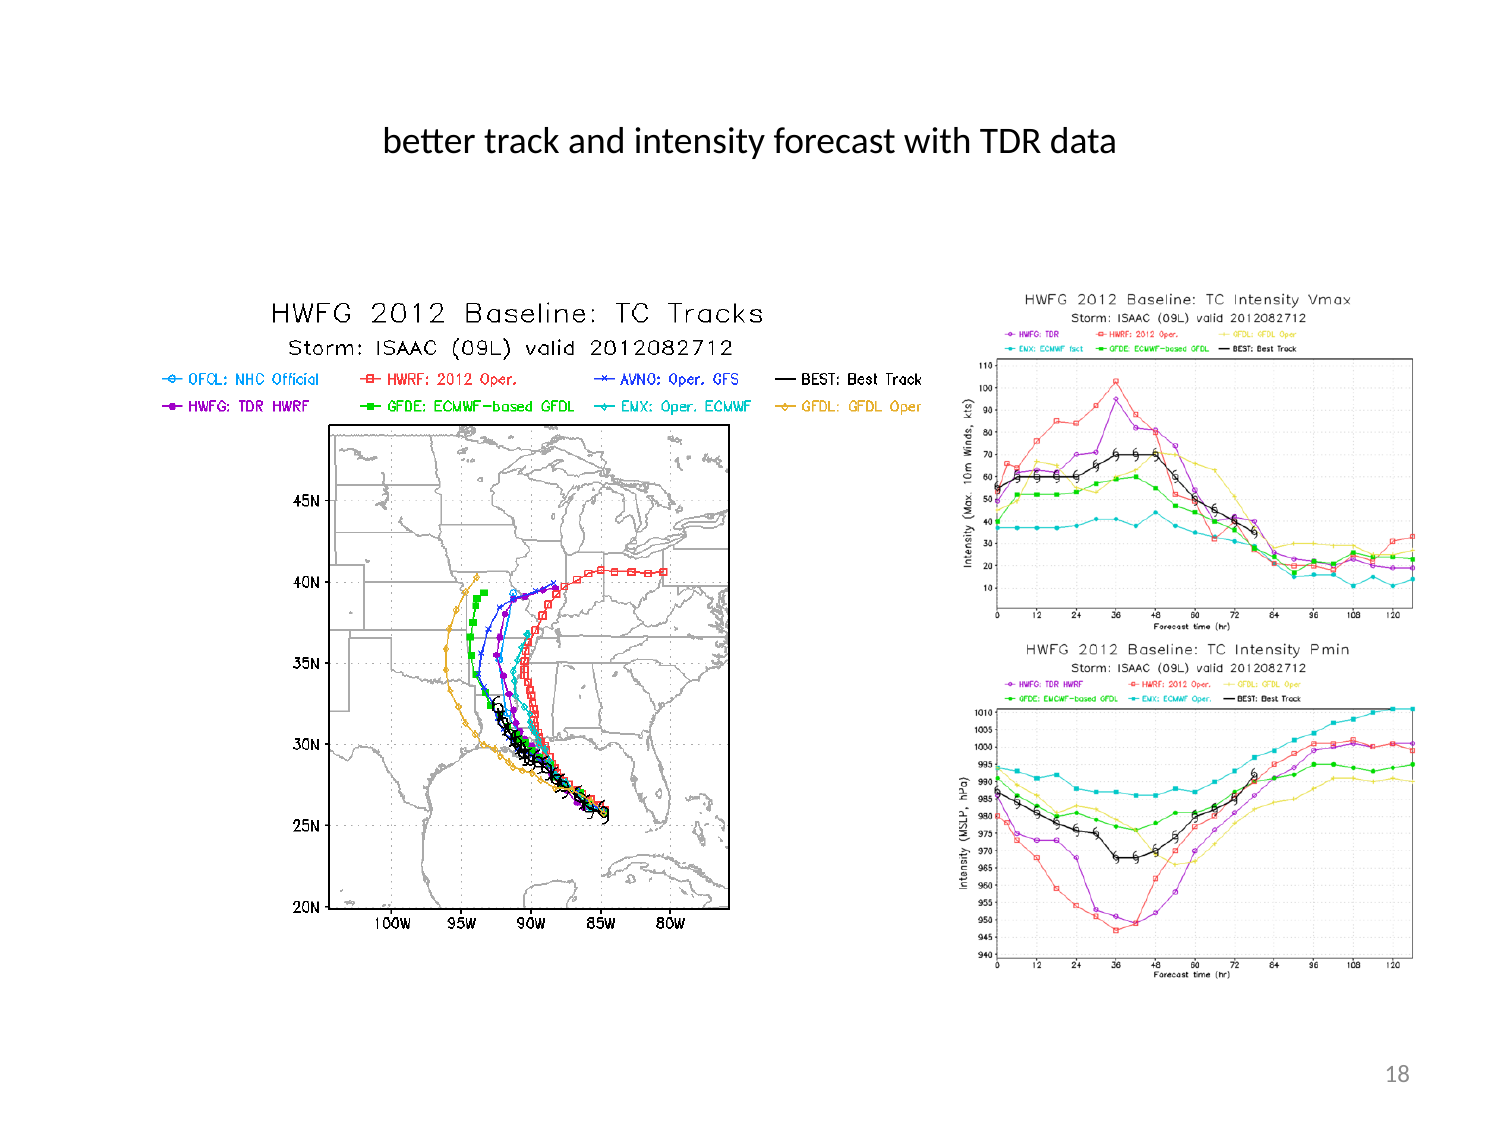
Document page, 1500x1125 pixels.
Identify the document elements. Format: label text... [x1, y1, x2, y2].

title better track and intensity forecast with TDR data [74, 44, 1426, 233]
slide_number 18 [1074, 1042, 1425, 1103]
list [74, 283, 1426, 984]
